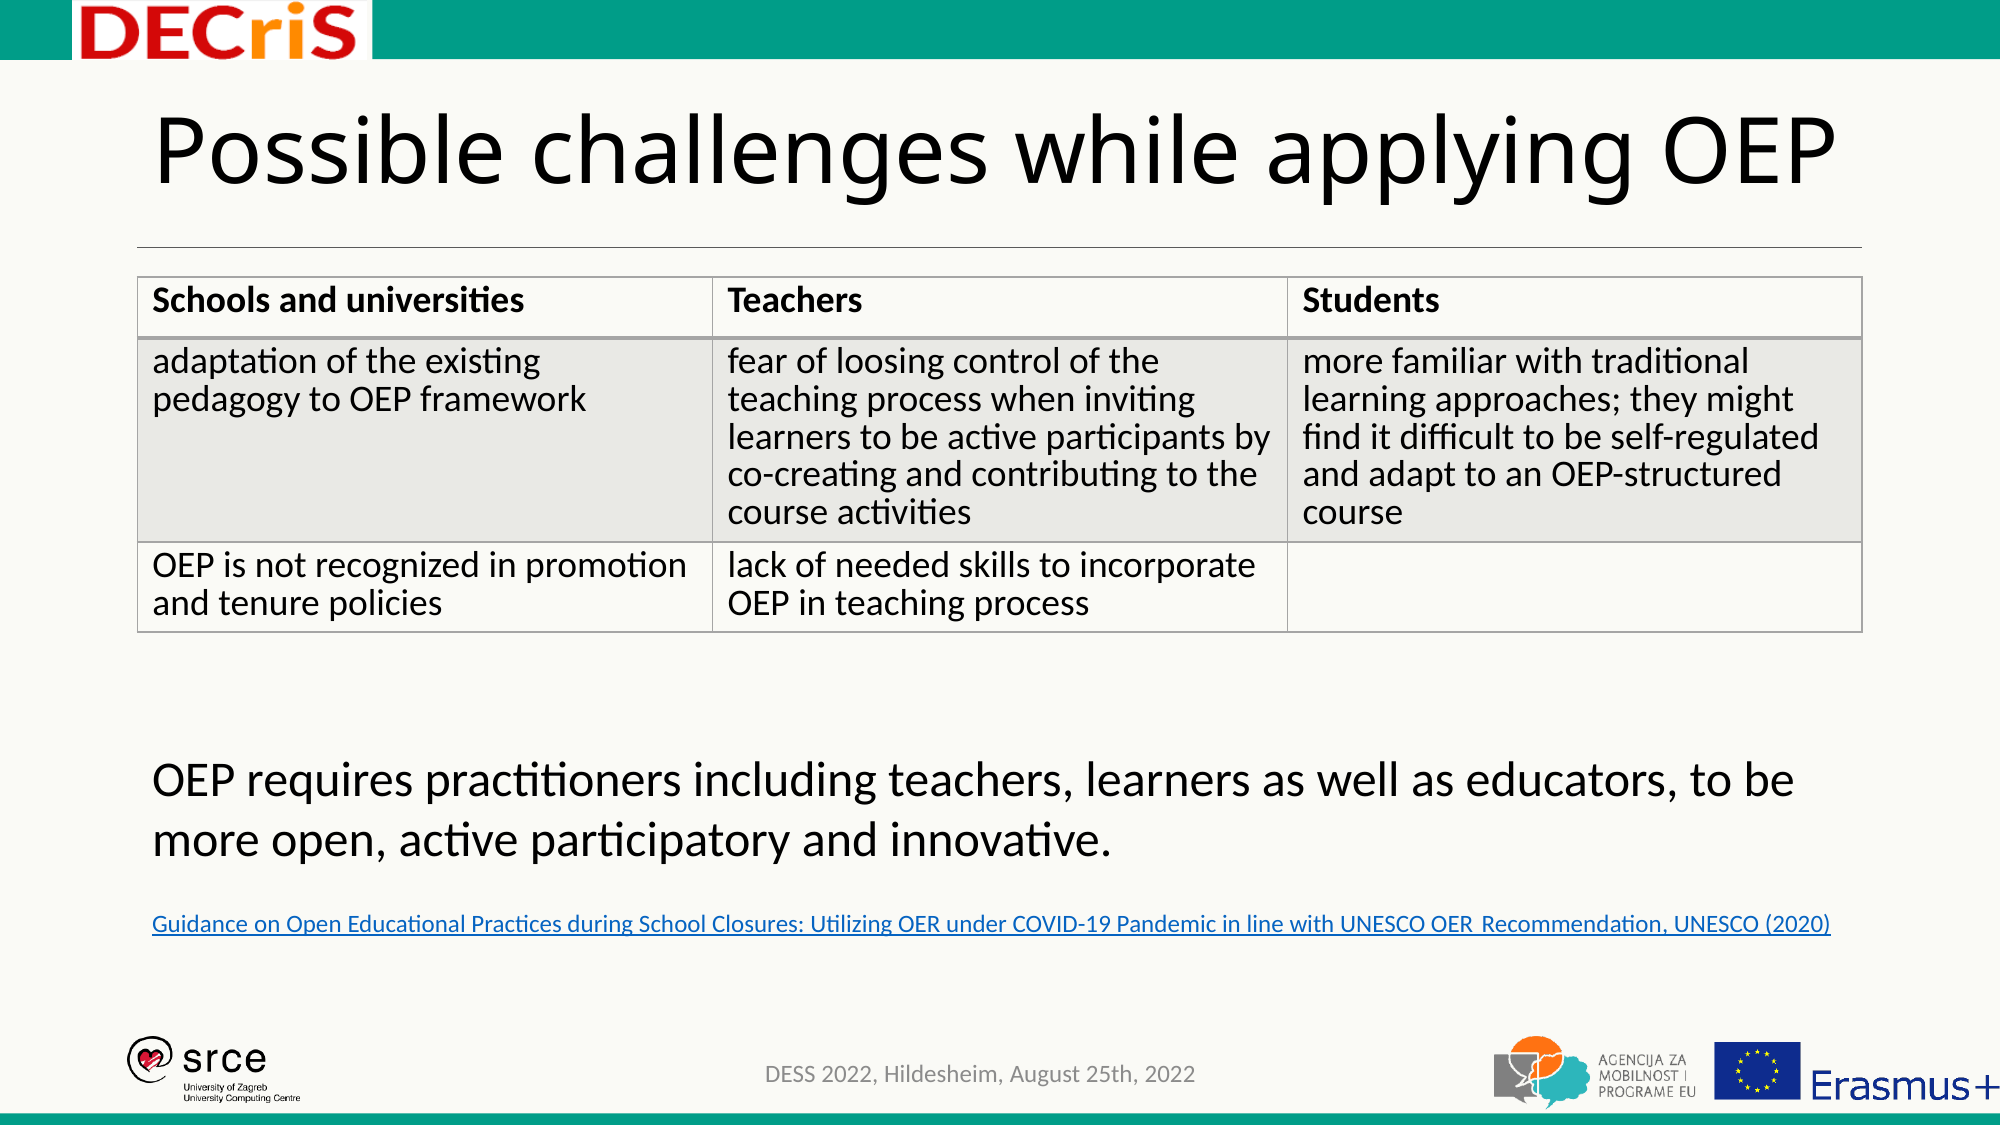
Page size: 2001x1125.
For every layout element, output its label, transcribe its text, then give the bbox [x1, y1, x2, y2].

table_cell fear of loosing control of the teaching process when inviting learners to be active participants by co-creating and contributing to the course activities [713, 340, 1287, 541]
table_cell [1288, 543, 1861, 631]
table_cell adaptation of the existing pedagogy to OEP framework [138, 340, 712, 541]
text_box Guidance on Open Educational Practices during School Closures: Utilizing OER under COVID-19 Pandemic in line with UNESCO OER Recommendation, UNESCO (2020) [137, 900, 1863, 946]
text_box OEP requires practitioners including teachers, learners as well as educators, to be more open, active participatory and innovative. [137, 738, 1863, 874]
picture [127, 1036, 300, 1103]
picture [1476, 1030, 2001, 1114]
table_cell OEP is not recognized in promotion and tenure policies [138, 543, 712, 631]
footer DESS 2022, Hildesheim, August 25th, 2022 [494, 1042, 1468, 1103]
table_header Teachers [713, 278, 1287, 336]
table_header Students [1288, 278, 1861, 336]
table_header Schools and universities [138, 278, 712, 336]
table_cell lack of needed skills to incorporate OEP in teaching process [713, 543, 1287, 631]
title Possible challenges while applying OEP [137, 59, 1863, 248]
picture [72, 0, 367, 60]
table_cell more familiar with traditional learning approaches; they might find it difficult to be self-regulated and adapt to an OEP-structured course [1288, 340, 1861, 541]
